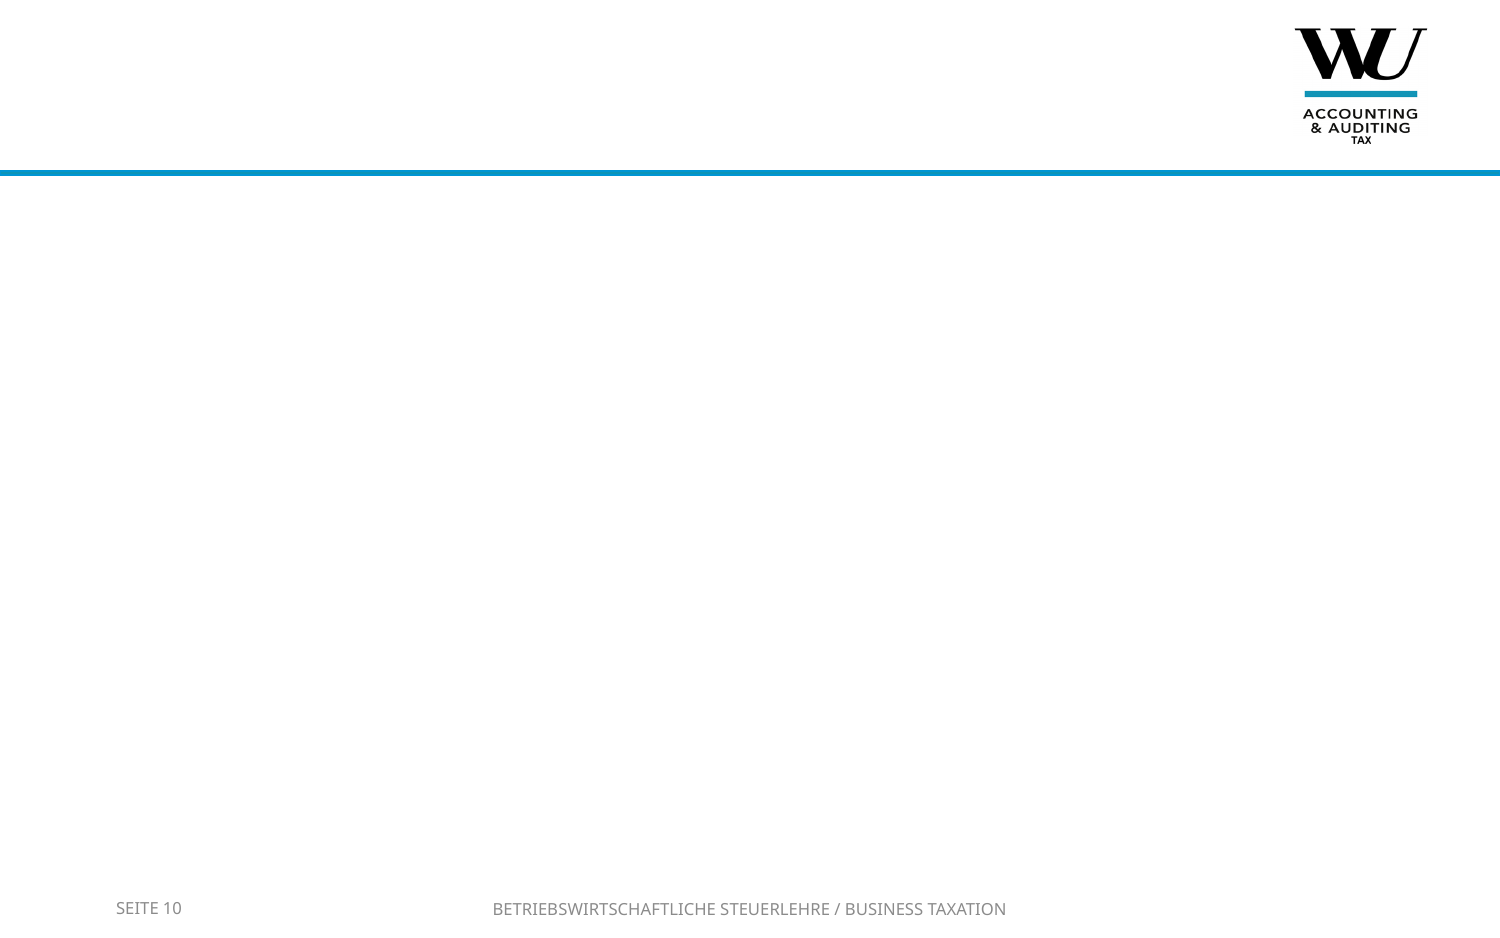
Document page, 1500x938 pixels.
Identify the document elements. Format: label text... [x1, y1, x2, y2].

footer Betriebswirtschaftliche Steuerlehre / Business Taxation [335, 887, 1165, 931]
slide_number SEITE 10 [75, 887, 223, 931]
picture [1293, 26, 1428, 145]
